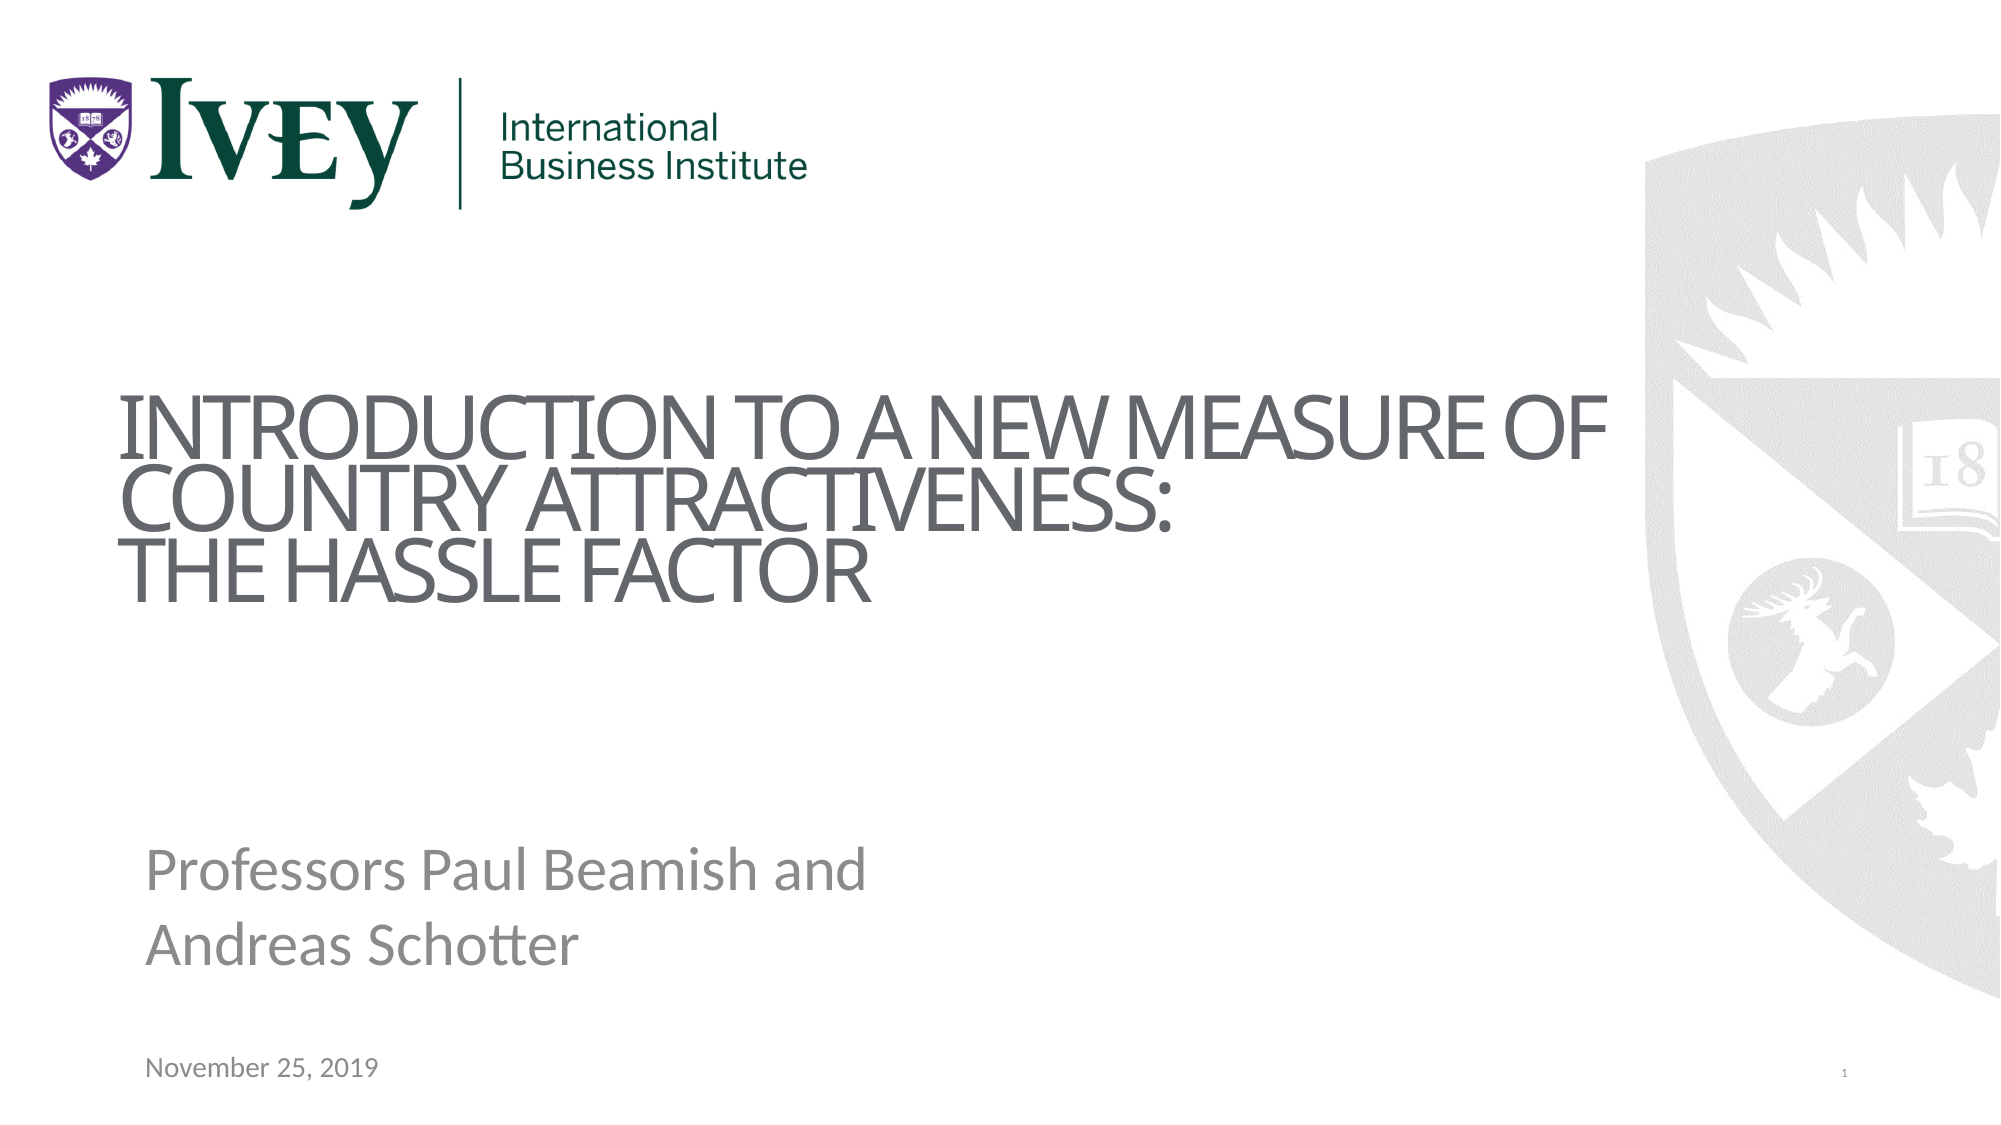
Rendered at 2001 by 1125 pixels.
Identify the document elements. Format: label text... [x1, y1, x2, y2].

picture [1645, 114, 2000, 999]
picture [18, 60, 832, 224]
text_box Professors Paul Beamish and Andreas Schotter November 25, 2019 [137, 824, 915, 1115]
title INTRODUCTION TO A NEW MEASURE OF COUNTRY ATTRACTIVENESS: THE HASSLE FACTOR [102, 323, 1645, 803]
slide_number 1 [1412, 1042, 1863, 1103]
